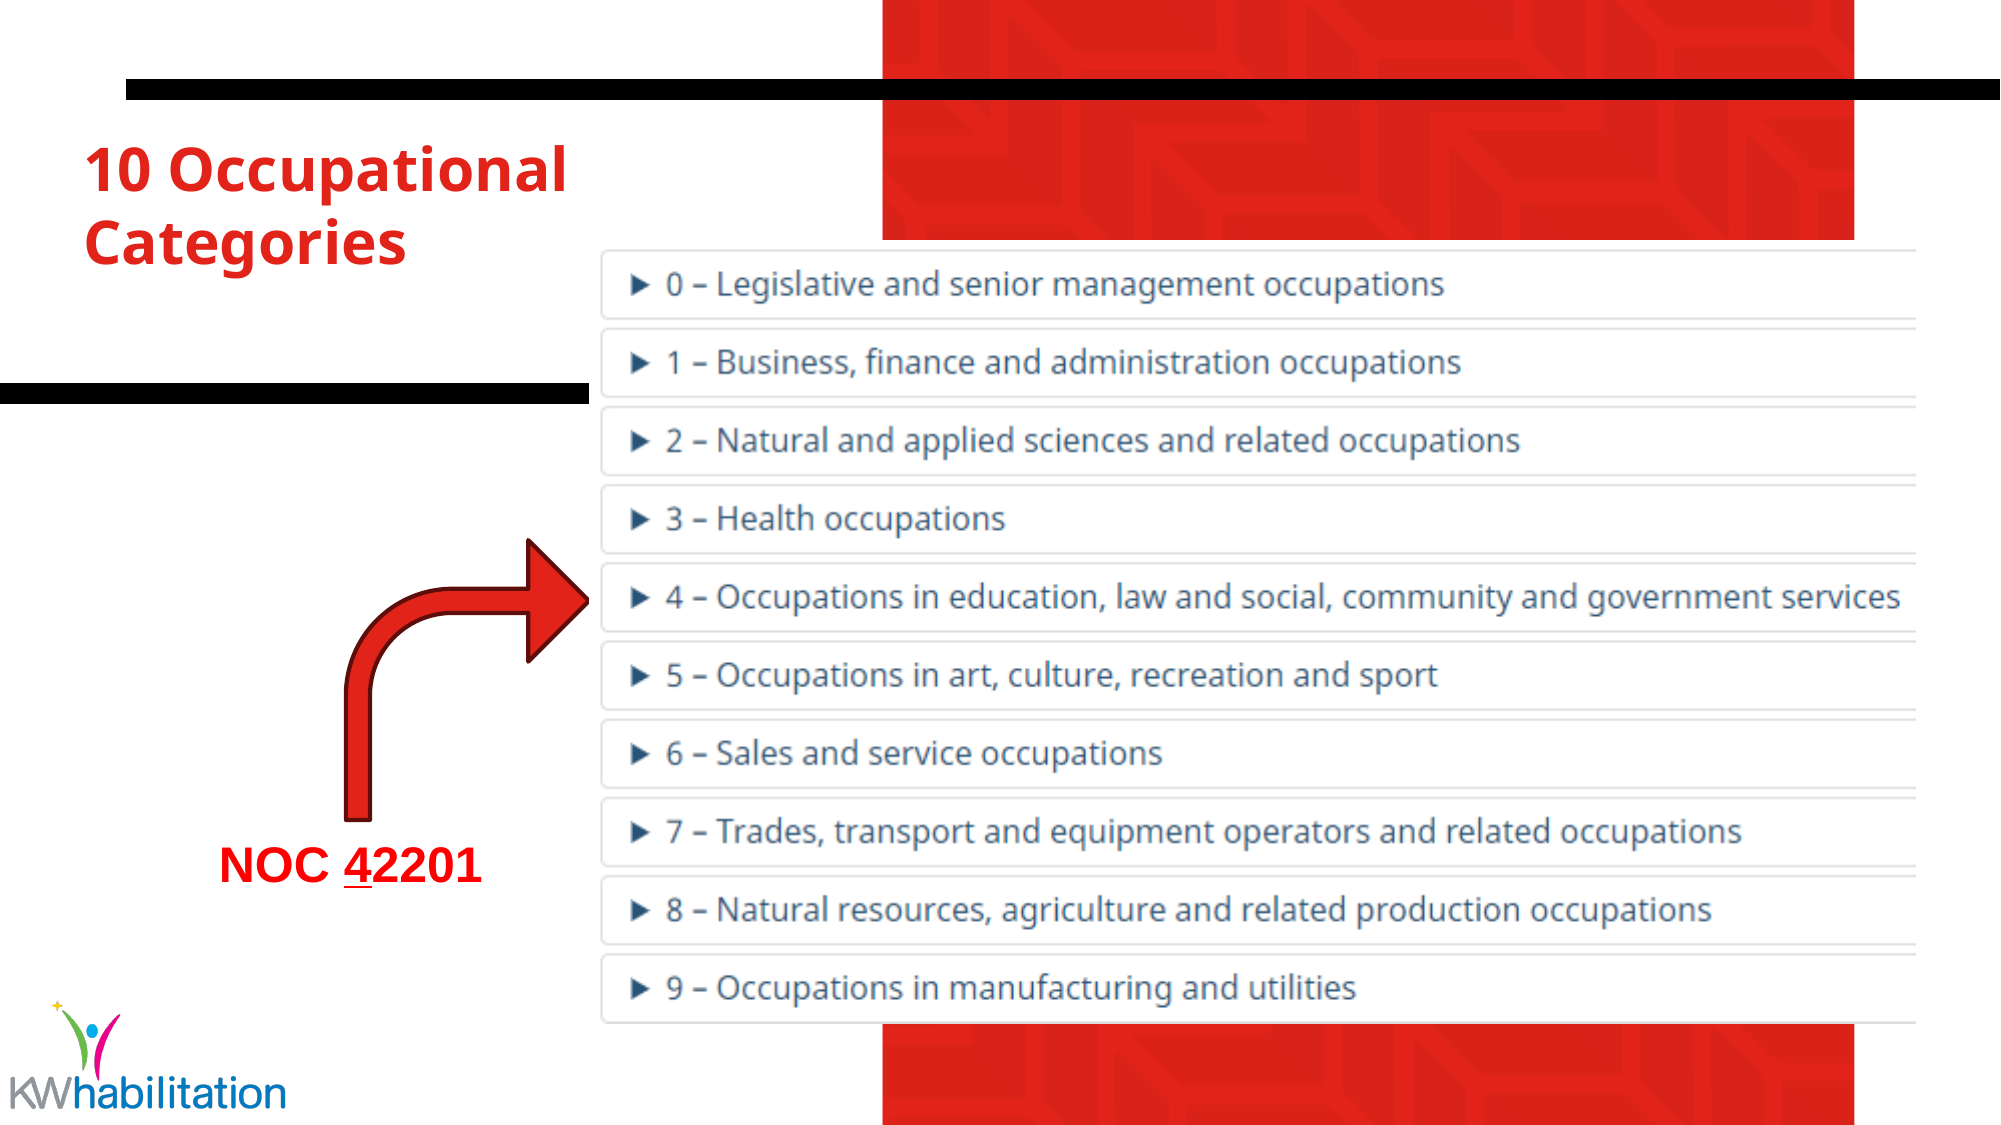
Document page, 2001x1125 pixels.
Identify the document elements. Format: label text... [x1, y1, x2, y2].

subtitle NOC 42201 [196, 825, 583, 974]
title 10 Occupational Categories [68, 123, 854, 357]
picture [588, 100, 1917, 1125]
picture [880, 0, 1855, 79]
text_box [345, 540, 583, 820]
picture [9, 985, 289, 1125]
